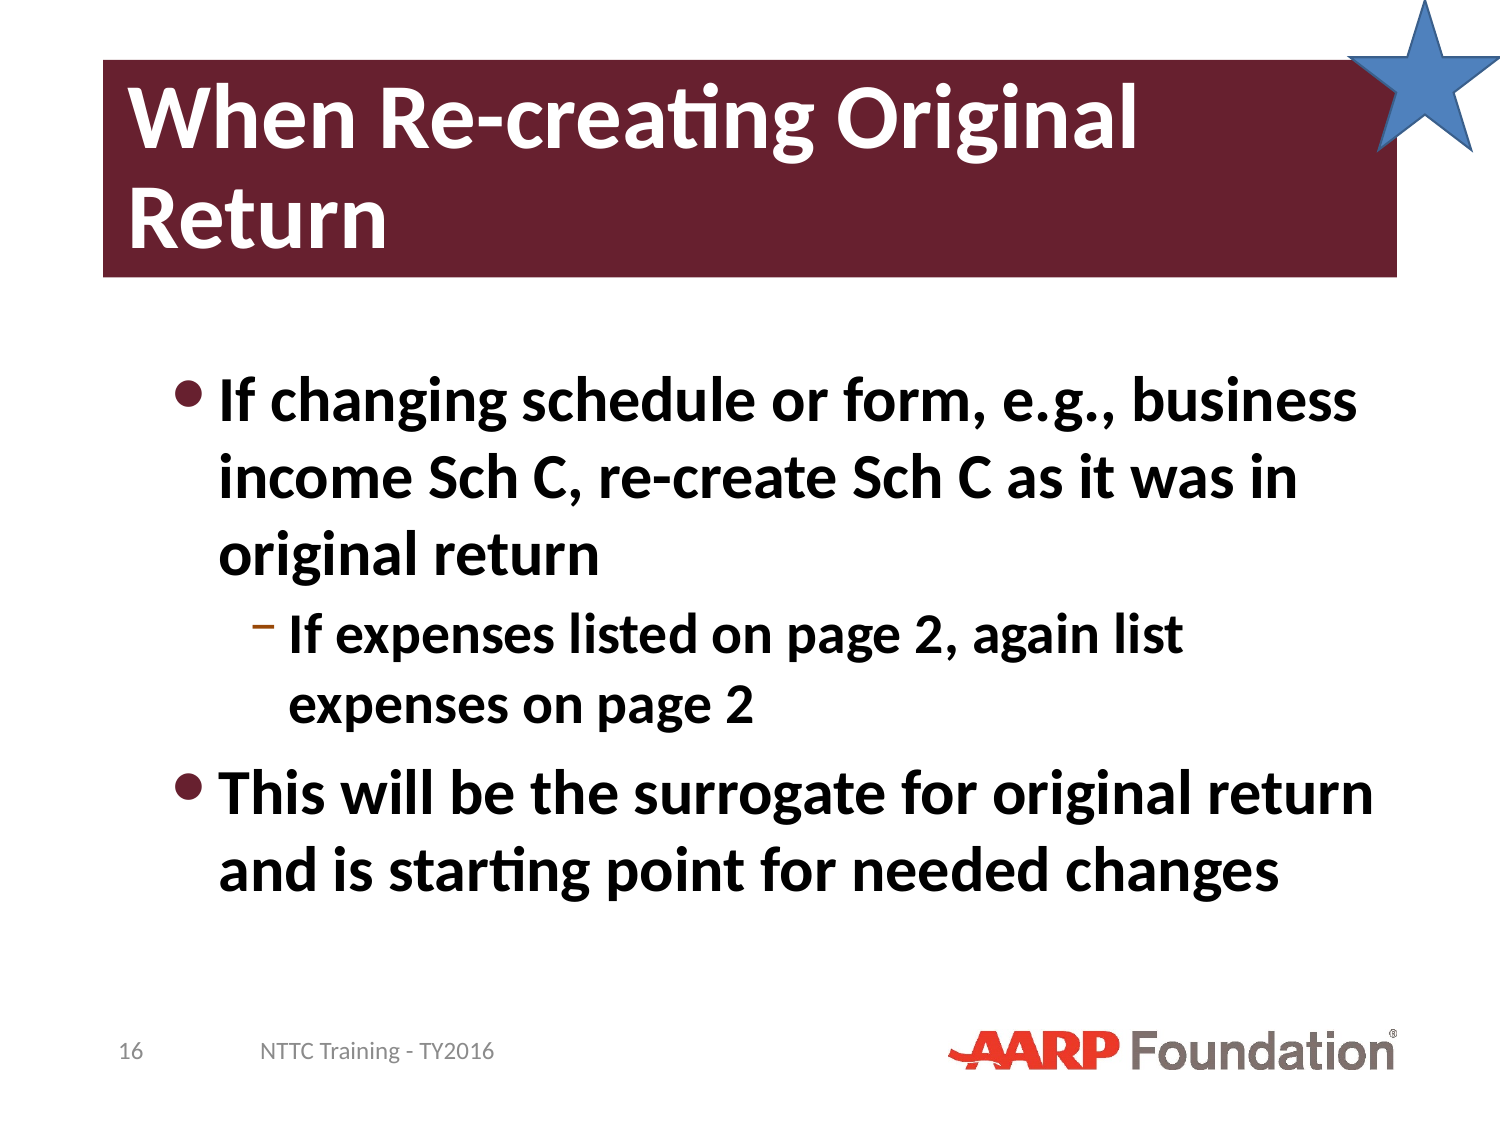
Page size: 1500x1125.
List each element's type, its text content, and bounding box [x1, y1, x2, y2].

text_box [1346, 0, 1500, 153]
slide_number 16 [103, 1019, 208, 1080]
picture [948, 1029, 1397, 1070]
footer NTTC Training - TY2016 [245, 1019, 812, 1080]
title When Re-creating Original Return [103, 59, 1397, 278]
list If changing schedule or form, e.g., business income Sch C, re-create Sch C as it was in original return If expenses listed on page 2, again list expenses on page 2 This will be the surrogate for original return and is starting point for needed changes [156, 350, 1394, 988]
